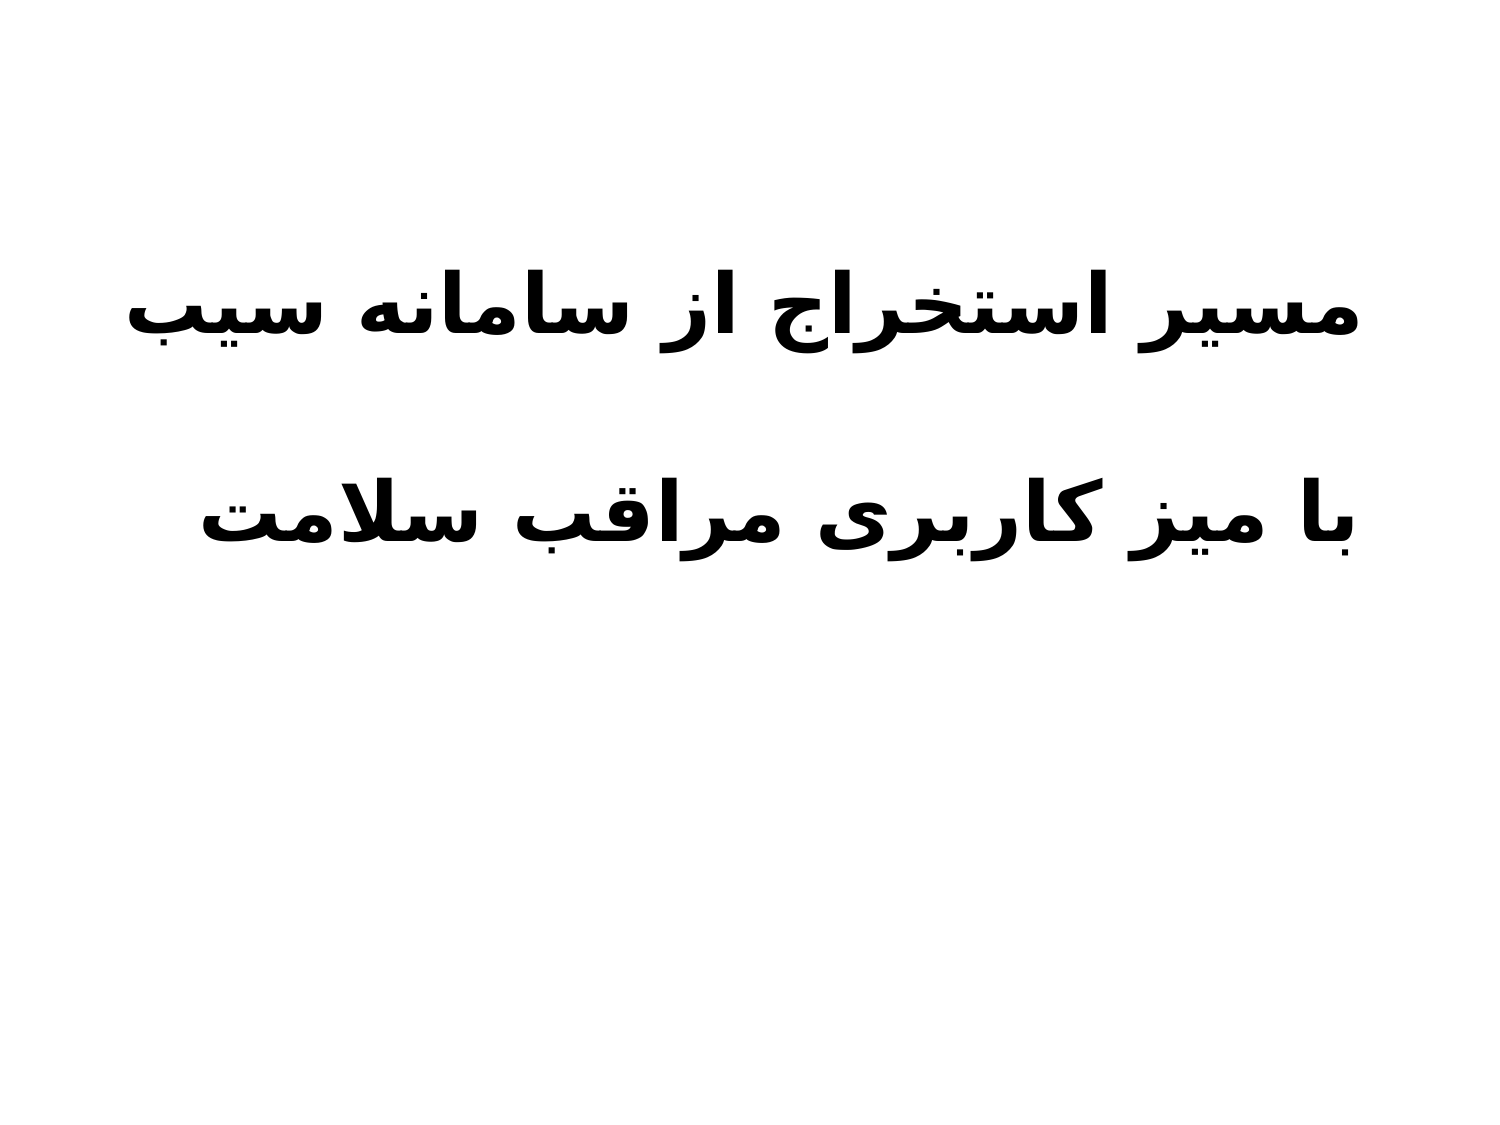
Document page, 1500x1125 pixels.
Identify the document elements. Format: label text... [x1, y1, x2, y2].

list مسیر استخراج از سامانه سیب با میز کاربری مراقب سلامت [75, 243, 1425, 986]
